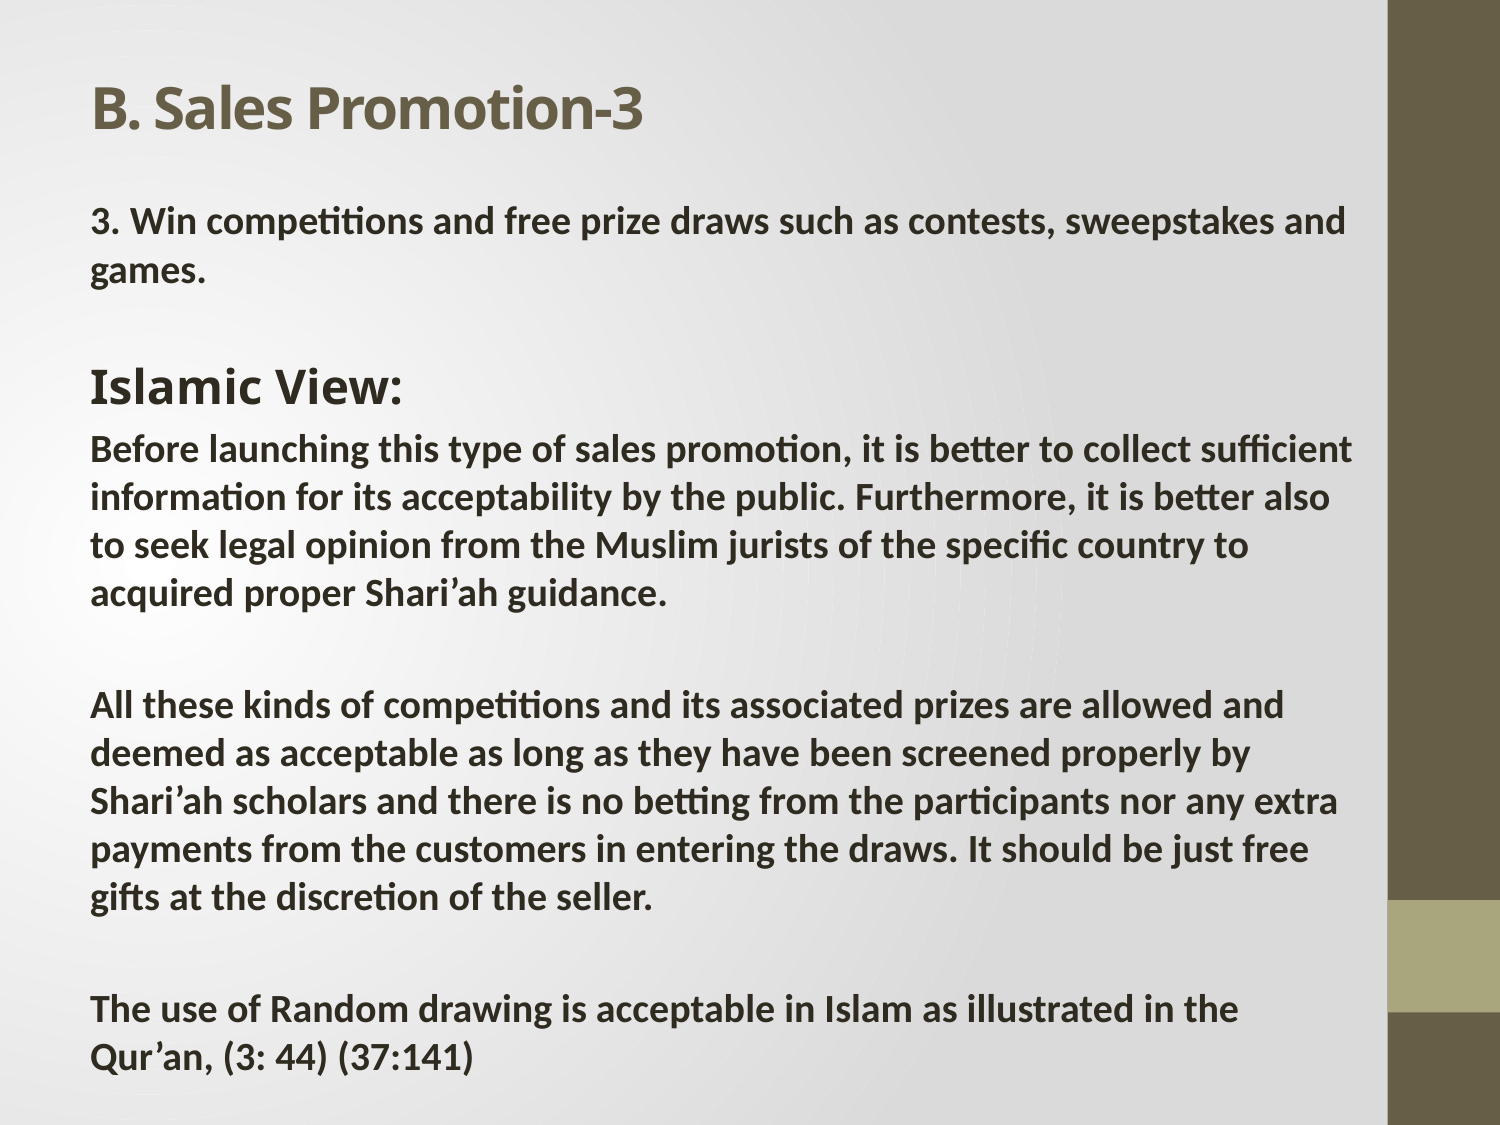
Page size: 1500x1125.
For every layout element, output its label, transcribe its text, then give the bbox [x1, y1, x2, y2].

list 3. Win competitions and free prize draws such as contests, sweepstakes and games. Islamic View: Before launching this type of sales promotion, it is better to collect sufficient information for its acceptability by the public. Furthermore, it is better also to seek legal opinion from the Muslim jurists of the specific country to acquired proper Shari’ah guidance. All these kinds of competitions and its associated prizes are allowed and deemed as acceptable as long as they have been screened properly by Shari’ah scholars and there is no betting from the participants nor any extra payments from the customers in entering the draws. It should be just free gifts at the discretion of the seller. The use of Random drawing is acceptable in Islam as illustrated in the Qur’an, (3: 44) (37:141) [75, 187, 1388, 1088]
title B. Sales Promotion-3 [75, 12, 1425, 200]
